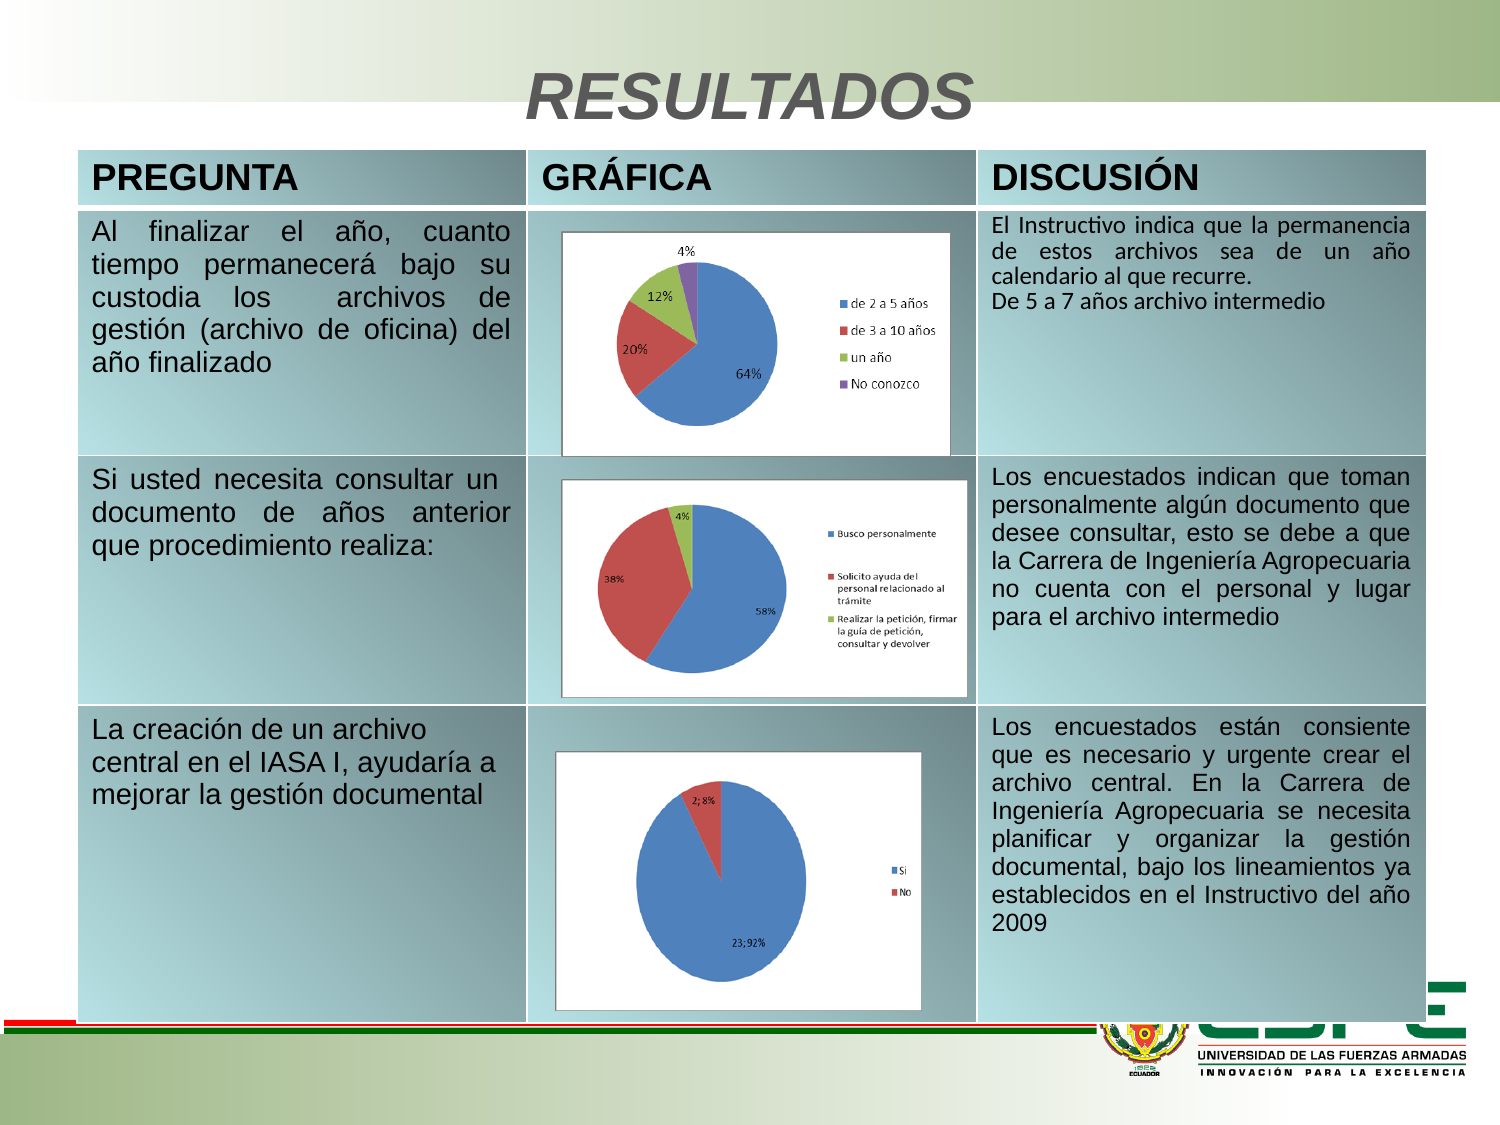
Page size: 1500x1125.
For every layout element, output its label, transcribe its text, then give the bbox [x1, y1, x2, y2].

table_cell Los encuestados están consiente que es necesario y urgente crear el archivo central. En la Carrera de Ingeniería Agropecuaria se necesita planificar y organizar la gestión documental, bajo los lineamientos ya establecidos en el Instructivo del año 2009 [978, 706, 1426, 1022]
table_header DISCUSIÓN [978, 150, 1426, 205]
table_cell [528, 211, 976, 455]
title RESULTADOS [75, 45, 1425, 148]
table_cell La creación de un archivo central en el IASA I, ayudaría a mejorar la gestión documental [78, 706, 526, 1022]
picture [560, 479, 969, 699]
table_cell El Instructivo indica que la permanencia de estos archivos sea de un año calendario al que recurre. De 5 a 7 años archivo intermedio [978, 211, 1426, 455]
table_cell Si usted necesita consultar un documento de años anterior que procedimiento realiza: [78, 456, 526, 704]
table_header GRÁFICA [528, 150, 976, 205]
table_cell Los encuestados indican que toman personalmente algún documento que desee consultar, esto se debe a que la Carrera de Ingeniería Agropecuaria no cuenta con el personal y lugar para el archivo intermedio [978, 456, 1426, 704]
table_cell Al finalizar el año, cuanto tiempo permanecerá bajo su custodia los archivos de gestión (archivo de oficina) del año finalizado [78, 211, 526, 455]
table_header PREGUNTA [78, 150, 526, 205]
picture [555, 751, 922, 1011]
table_cell [528, 456, 976, 704]
picture [560, 231, 952, 457]
table_cell [528, 706, 976, 1022]
picture [1099, 981, 1466, 1076]
